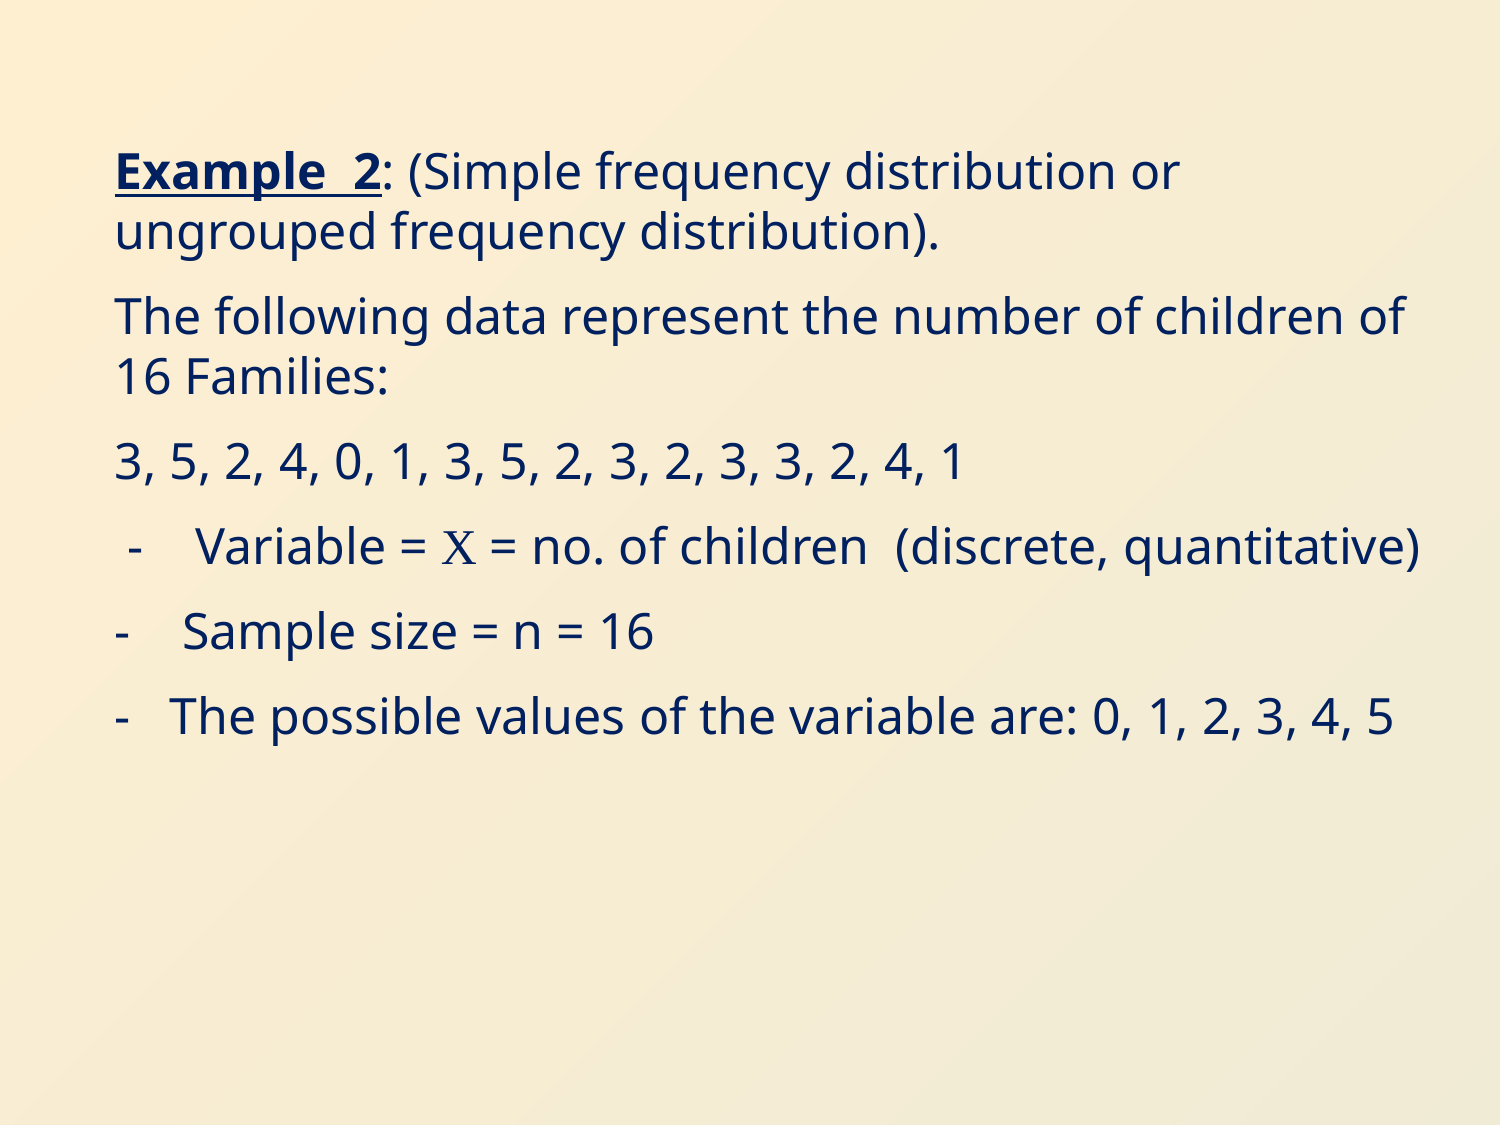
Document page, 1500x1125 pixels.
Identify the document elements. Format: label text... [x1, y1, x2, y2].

text_box Example 2: (Simple frequency distribution or ungrouped frequency distribution). The following data represent the number of children of 16 Families: 3, 5, 2, 4, 0, 1, 3, 5, 2, 3, 2, 3, 3, 2, 4, 1 - Variable = X = no. of children (discrete, quantitative) - Sample size = n = 16 - The possible values of the variable are: 0, 1, 2, 3, 4, 5 [99, 62, 1450, 753]
